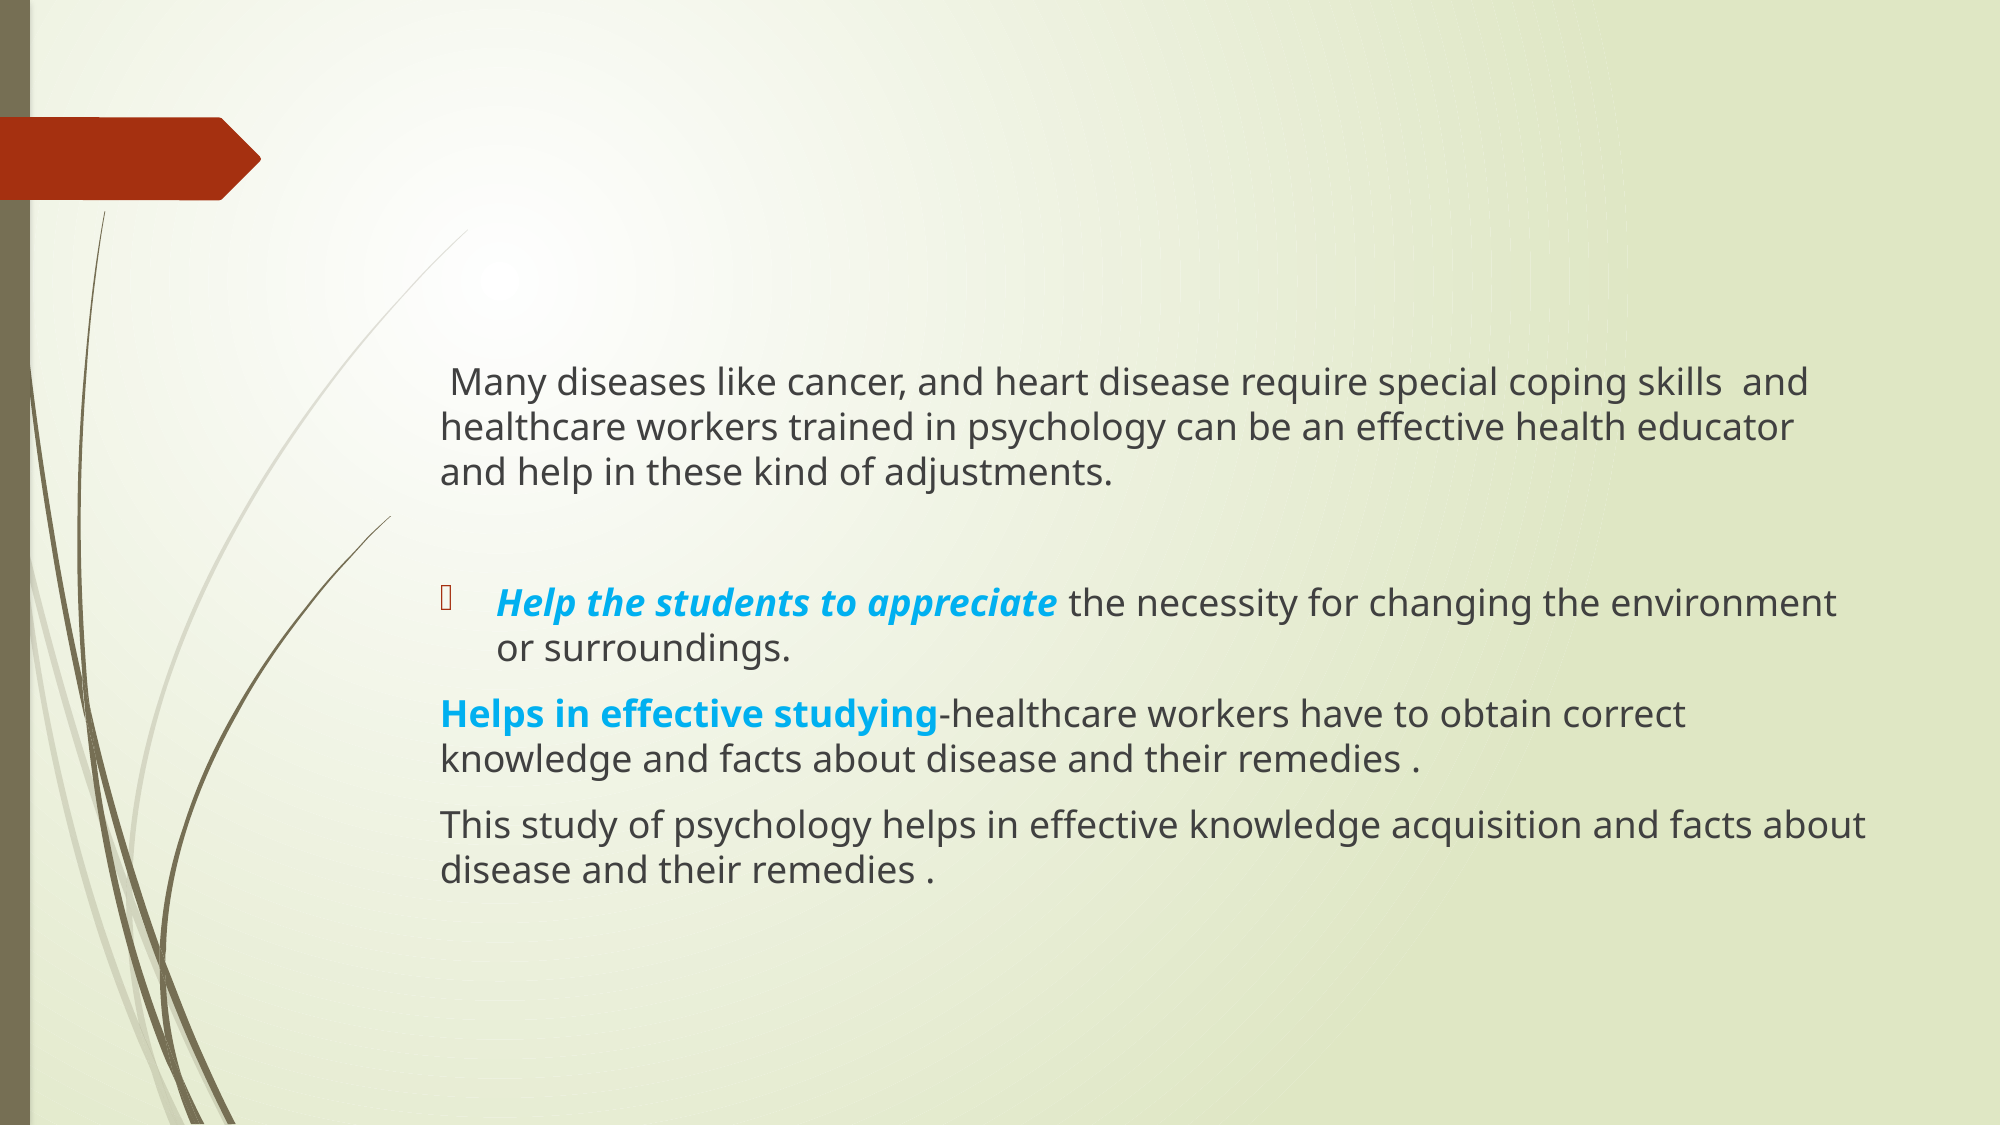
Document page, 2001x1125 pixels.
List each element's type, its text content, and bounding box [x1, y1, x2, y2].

list Many diseases like cancer, and heart disease require special coping skills and healthcare workers trained in psychology can be an effective health educator and help in these kind of adjustments. Help the students to appreciate the necessity for changing the environment or surroundings. Helps in effective studying-healthcare workers have to obtain correct knowledge and facts about disease and their remedies . This study of psychology helps in effective knowledge acquisition and facts about disease and their remedies . [424, 350, 1888, 970]
